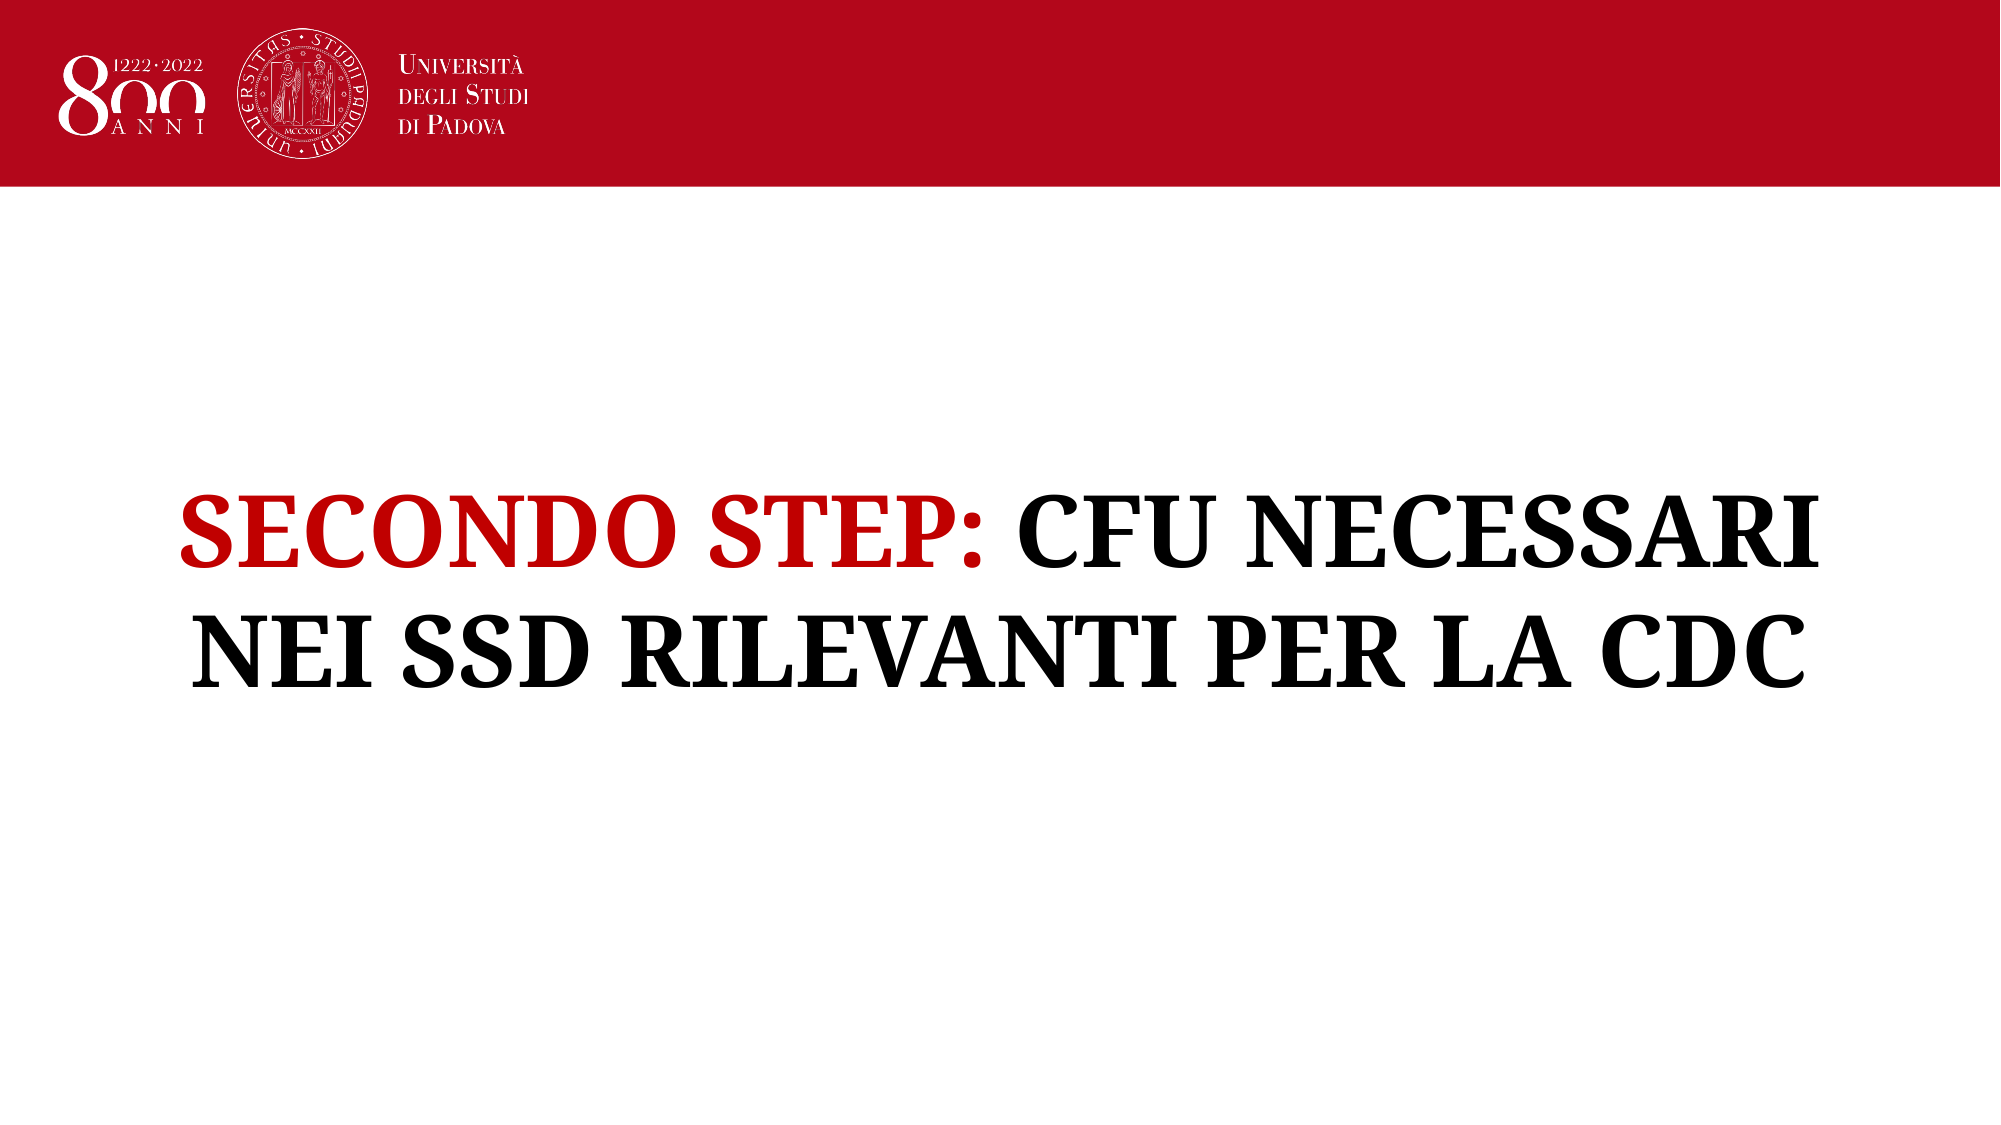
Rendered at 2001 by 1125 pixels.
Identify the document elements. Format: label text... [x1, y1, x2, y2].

text_box SECONDO STEP: CFU NECESSARI NEI SSD RILEVANTI PER LA CDC [163, 459, 1837, 715]
